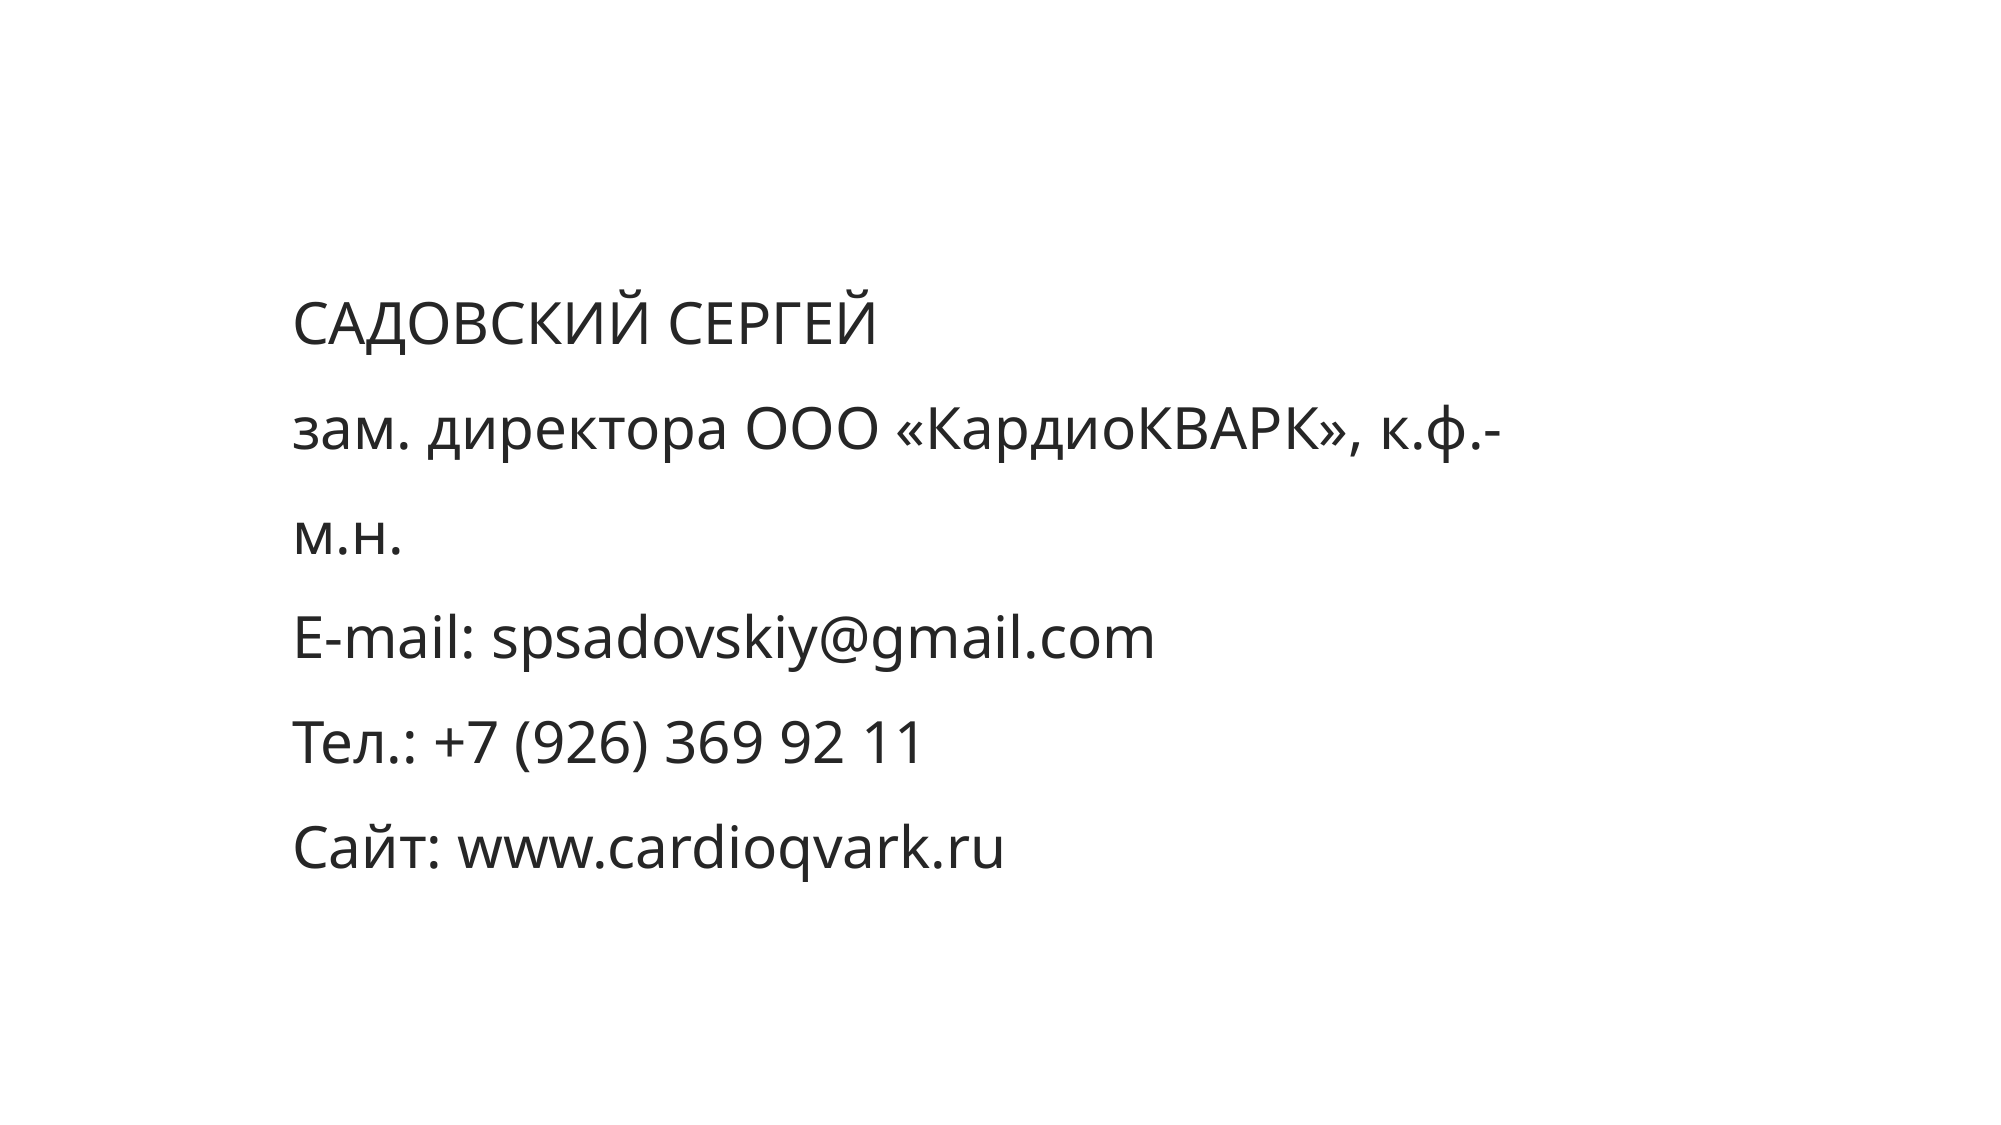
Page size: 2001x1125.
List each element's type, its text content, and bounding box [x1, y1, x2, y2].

text_box САДОВСКИЙ СЕРГЕЙ зам. директора ООО «КардиоКВАРК», к.ф.-м.н. E-mail: spsadovskiy@gmail.com Тел.: +7 (926) 369 92 11 Сайт: www.cardioqvark.ru [277, 243, 1628, 993]
